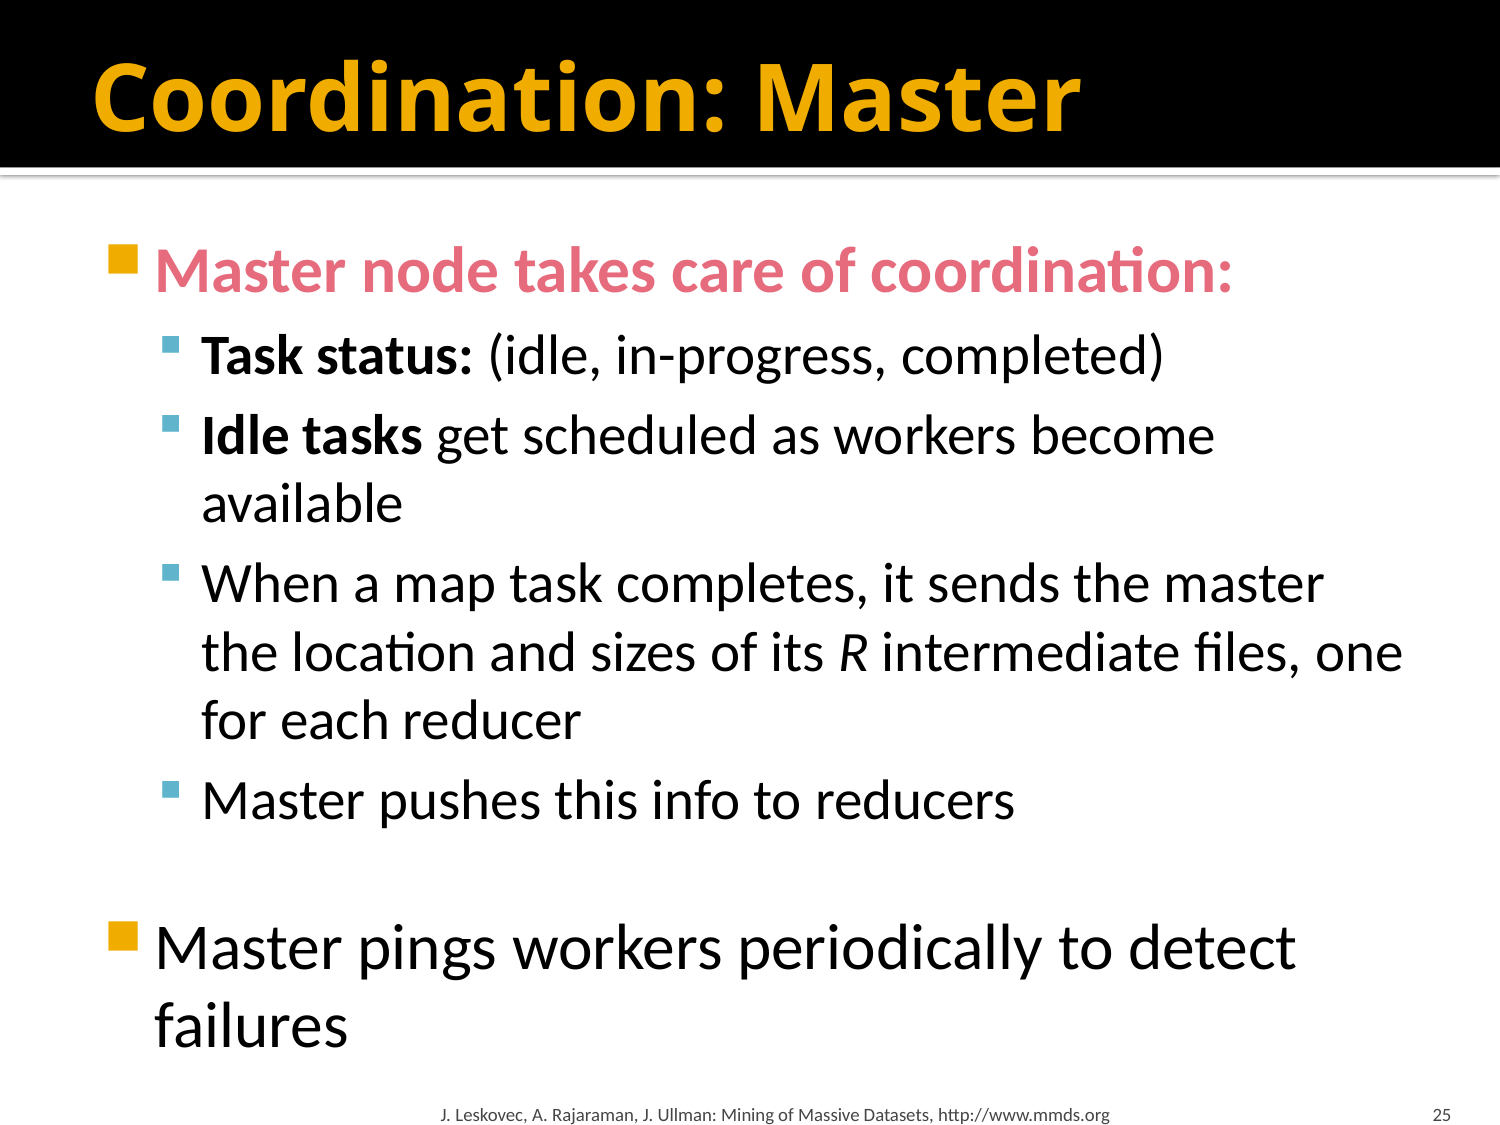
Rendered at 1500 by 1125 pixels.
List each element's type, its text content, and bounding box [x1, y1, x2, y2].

slide_number 25 [1345, 1080, 1467, 1125]
title Coordination: Master [75, 12, 1425, 175]
list Master node takes care of coordination: Task status: (idle, in-progress, completed) Idle tasks get scheduled as workers become available When a map task completes, it sends the master the location and sizes of its R intermediate files, one for each reducer Master pushes this info to reducers Master pings workers periodically to detect failures [75, 212, 1425, 1075]
footer J. Leskovec, A. Rajaraman, J. Ullman: Mining of Massive Datasets, http://www.mmds.org [433, 1080, 1337, 1125]
